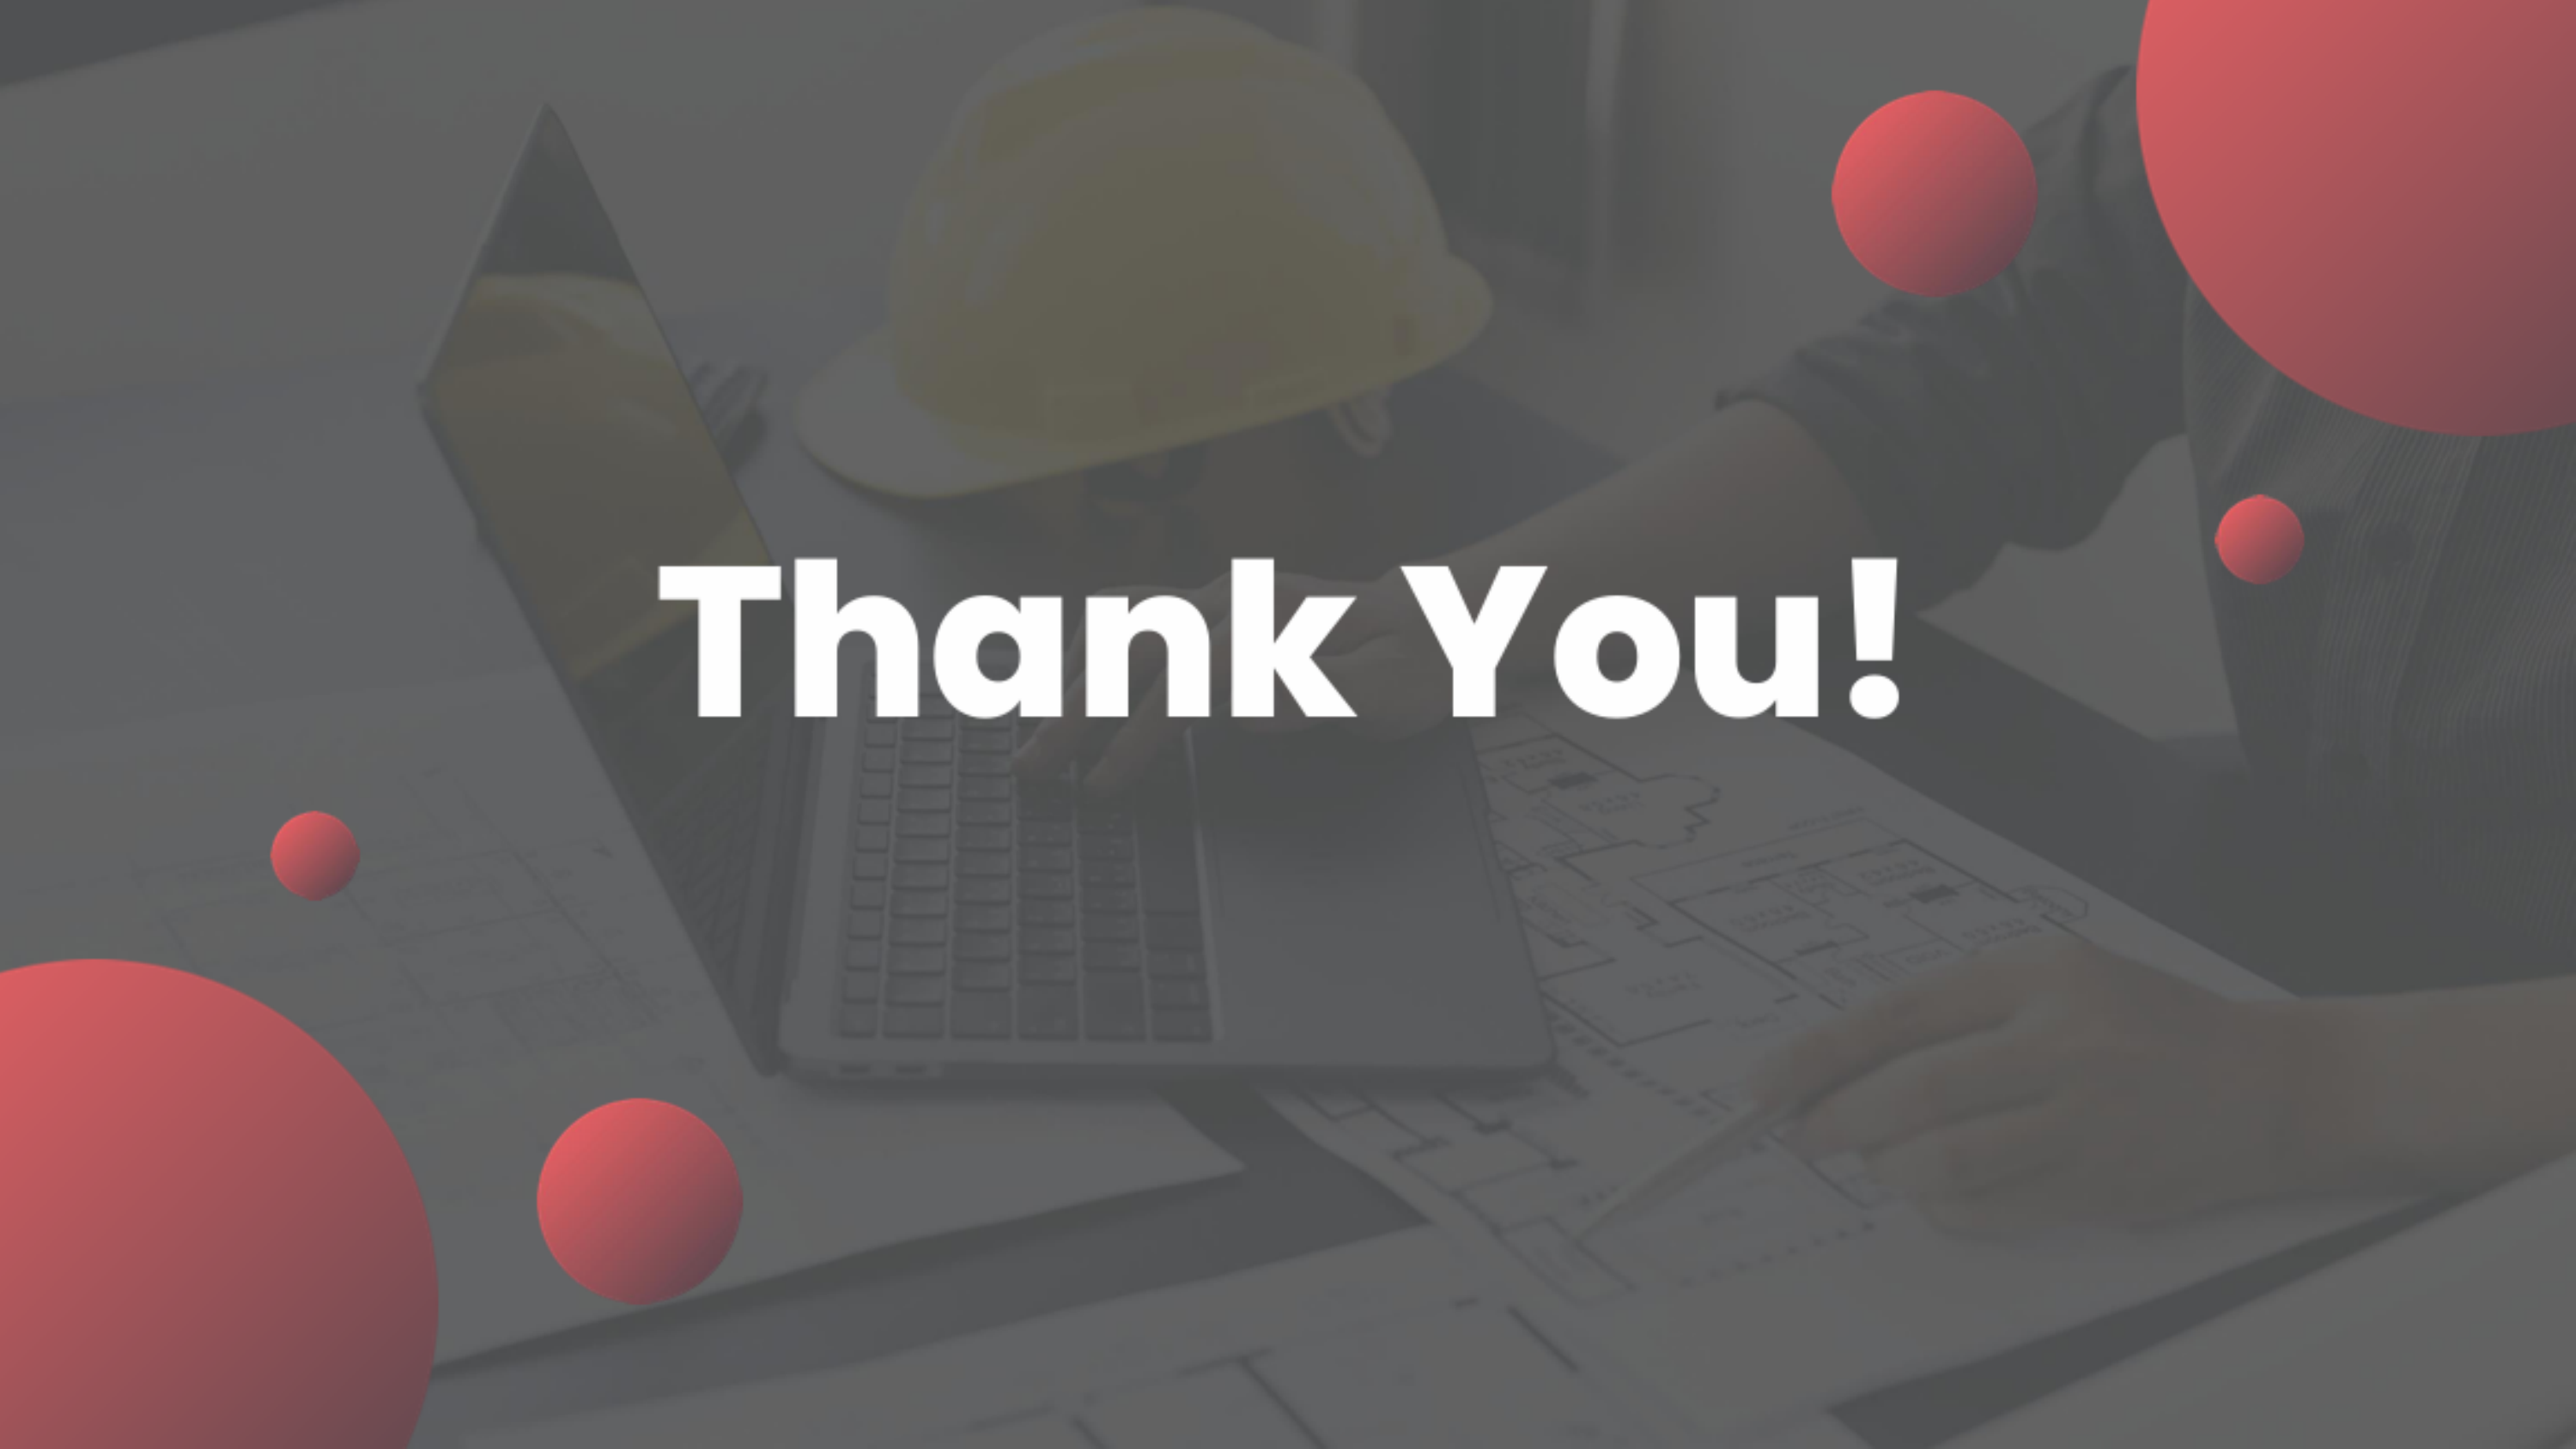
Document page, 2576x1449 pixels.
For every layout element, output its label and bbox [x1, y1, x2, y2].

text_box [0, 0, 2576, 1449]
